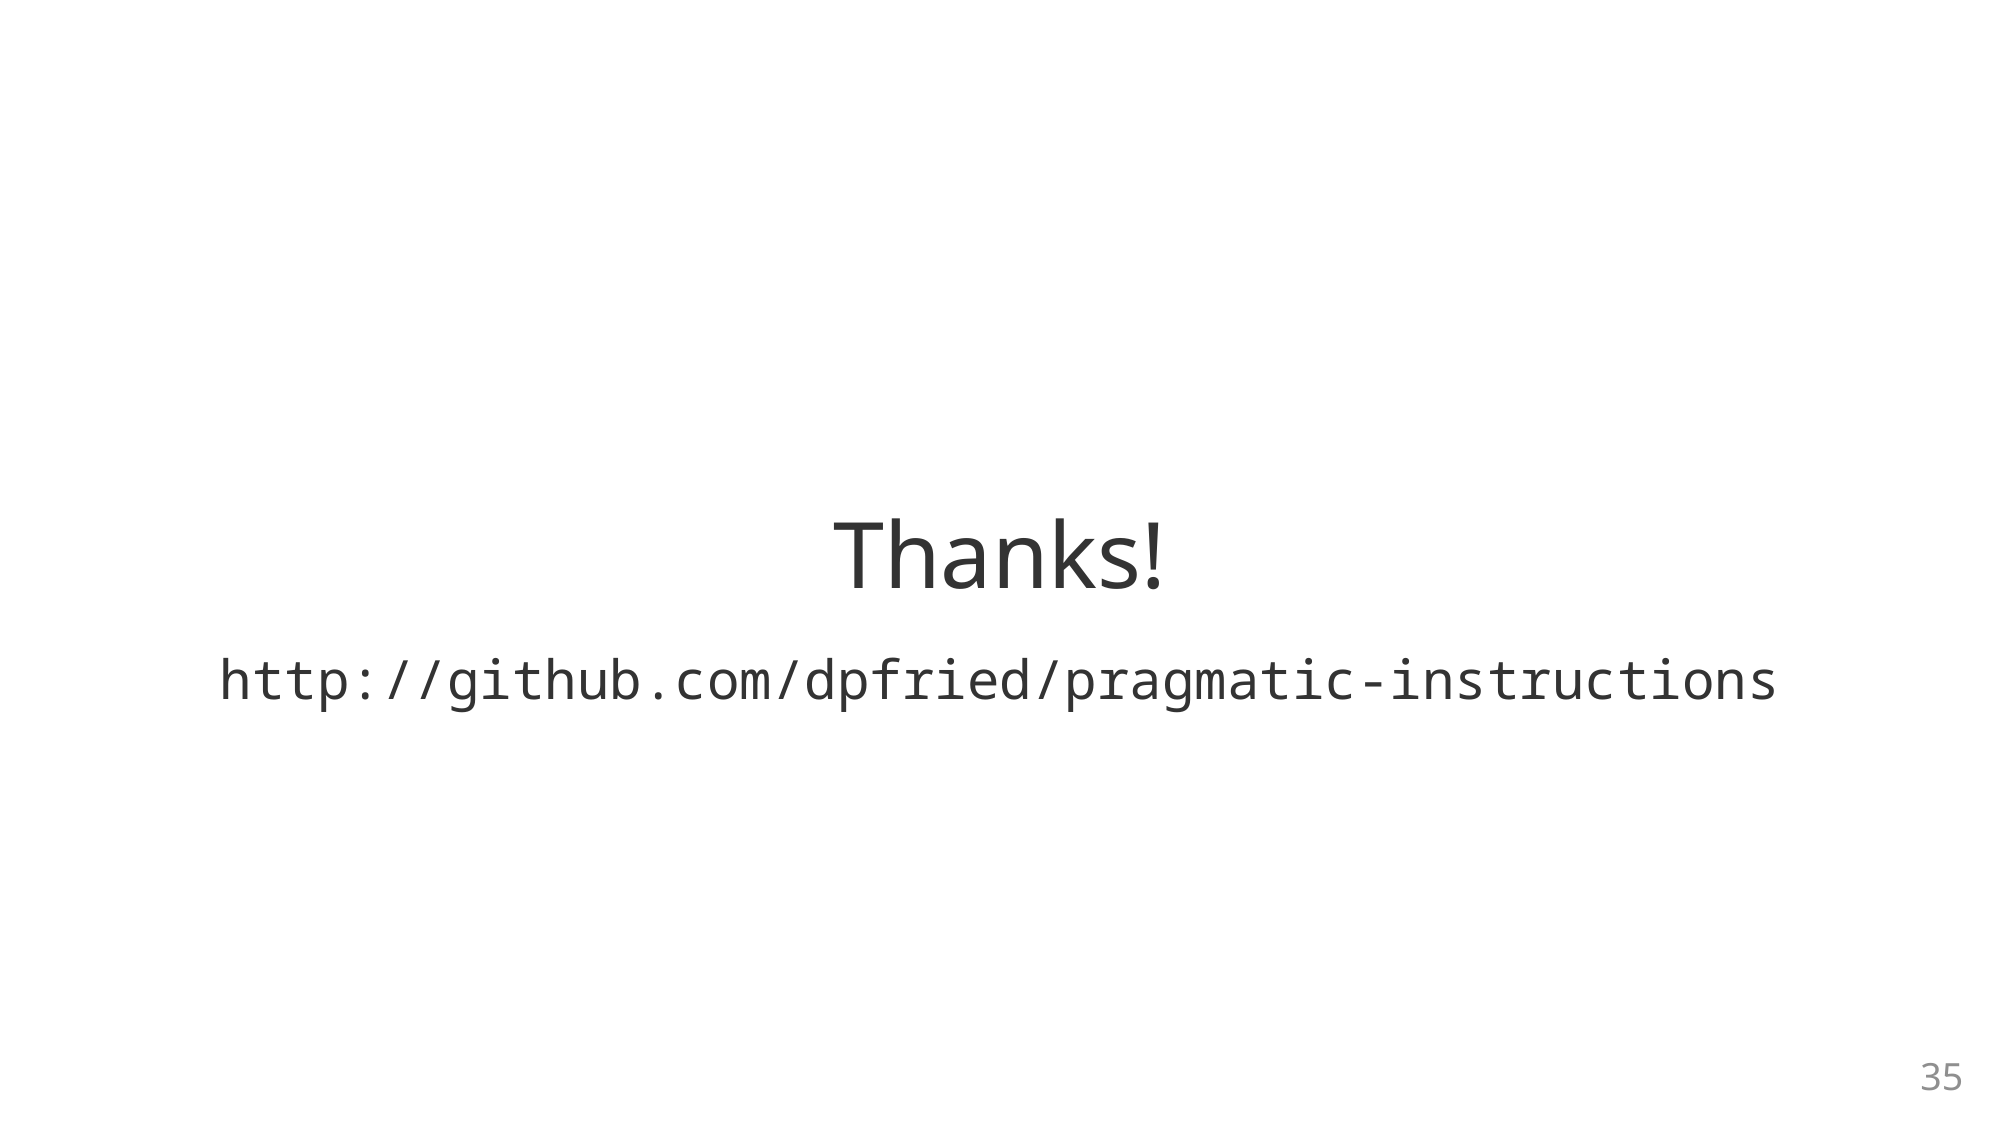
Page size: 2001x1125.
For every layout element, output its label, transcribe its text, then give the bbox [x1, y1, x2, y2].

list Thanks! [0, 214, 2000, 889]
text_box http://github.com/dpfried/pragmatic-instructions [205, 638, 1795, 719]
slide_number 35 [1511, 1048, 1979, 1109]
